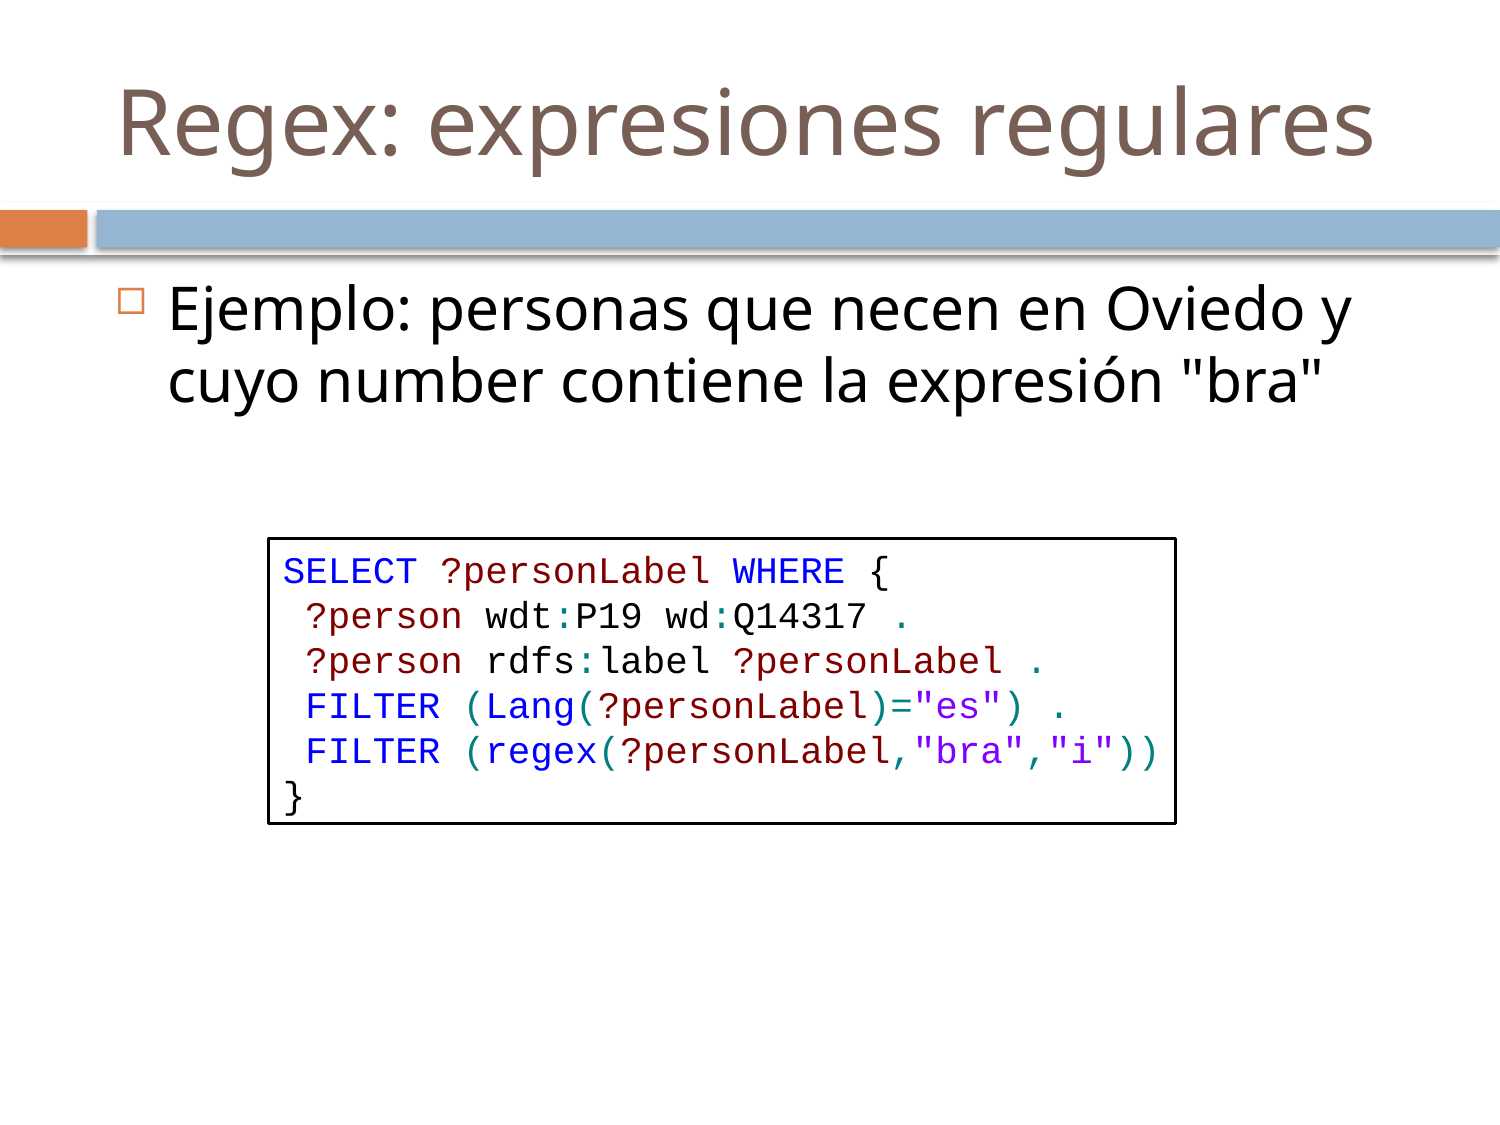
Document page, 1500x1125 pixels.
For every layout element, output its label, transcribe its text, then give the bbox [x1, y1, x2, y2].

text_box SELECT ?personLabel WHERE { ?person wdt:P19 wd:Q14317 . ?person rdfs:label ?personLabel . FILTER (Lang(?personLabel)="es") . FILTER (regex(?personLabel,"bra","i")) } [267, 537, 1177, 825]
title Regex: expresiones regulares [100, 37, 1438, 200]
list Ejemplo: personas que necen en Oviedo y cuyo number contiene la expresión "bra" [100, 262, 1438, 445]
